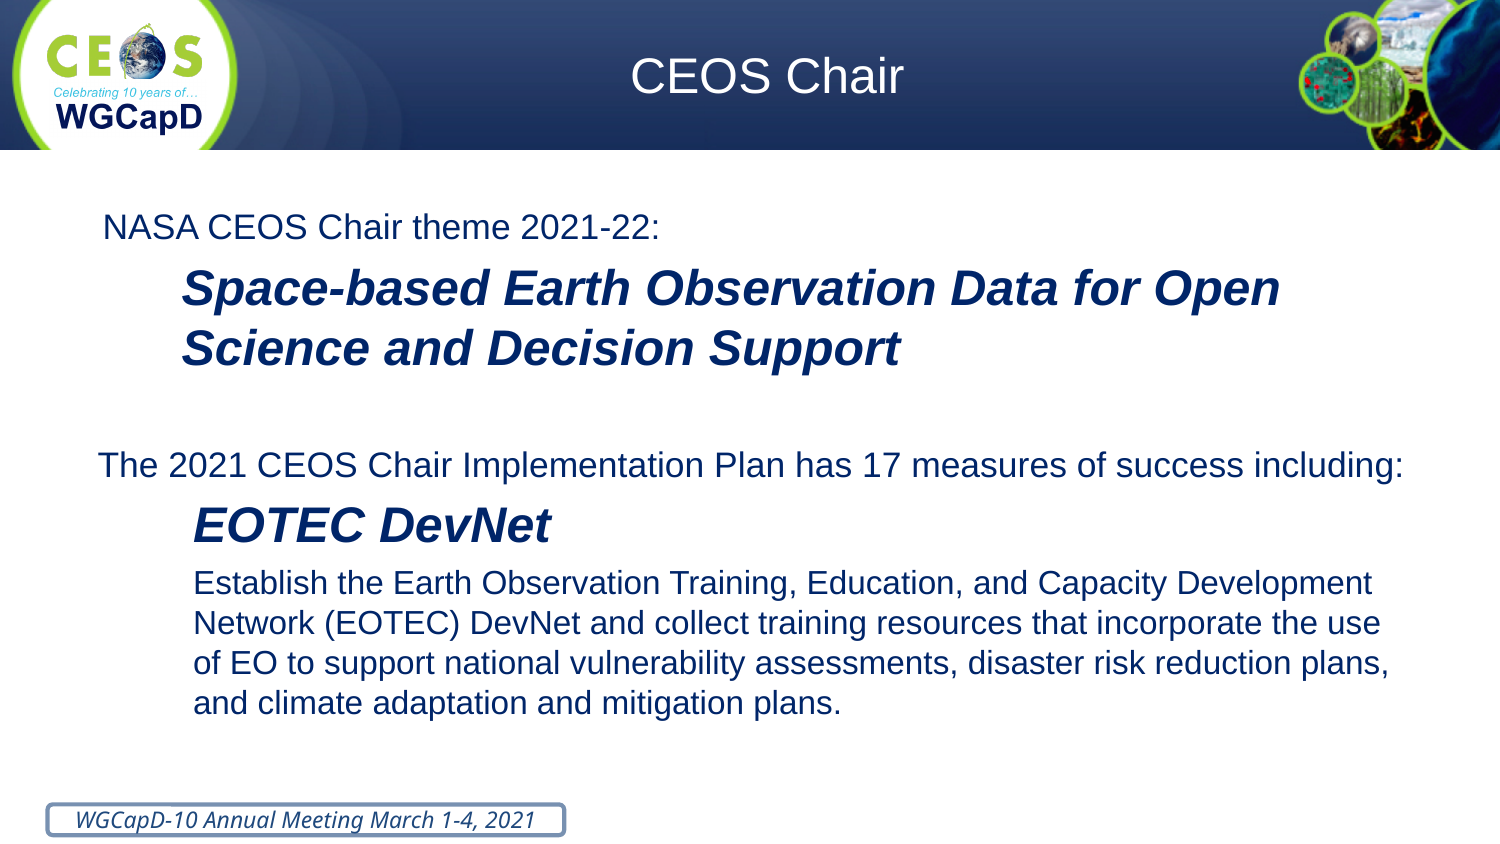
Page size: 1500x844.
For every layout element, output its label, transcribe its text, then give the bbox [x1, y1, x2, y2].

list NASA CEOS Chair theme 2021-22: Space-based Earth Observation Data for Open Science and Decision Support The 2021 CEOS Chair Implementation Plan has 17 measures of success including: EOTEC DevNet Establish the Earth Observation Training, Education, and Capacity Development Network (EOTEC) DevNet and collect training resources that incorporate the use of EO to support national vulnerability assessments, disaster risk reduction plans, and climate adaptation and mitigation plans. [75, 196, 1425, 754]
title CEOS Chair [264, 20, 1271, 127]
picture [0, 0, 1500, 150]
